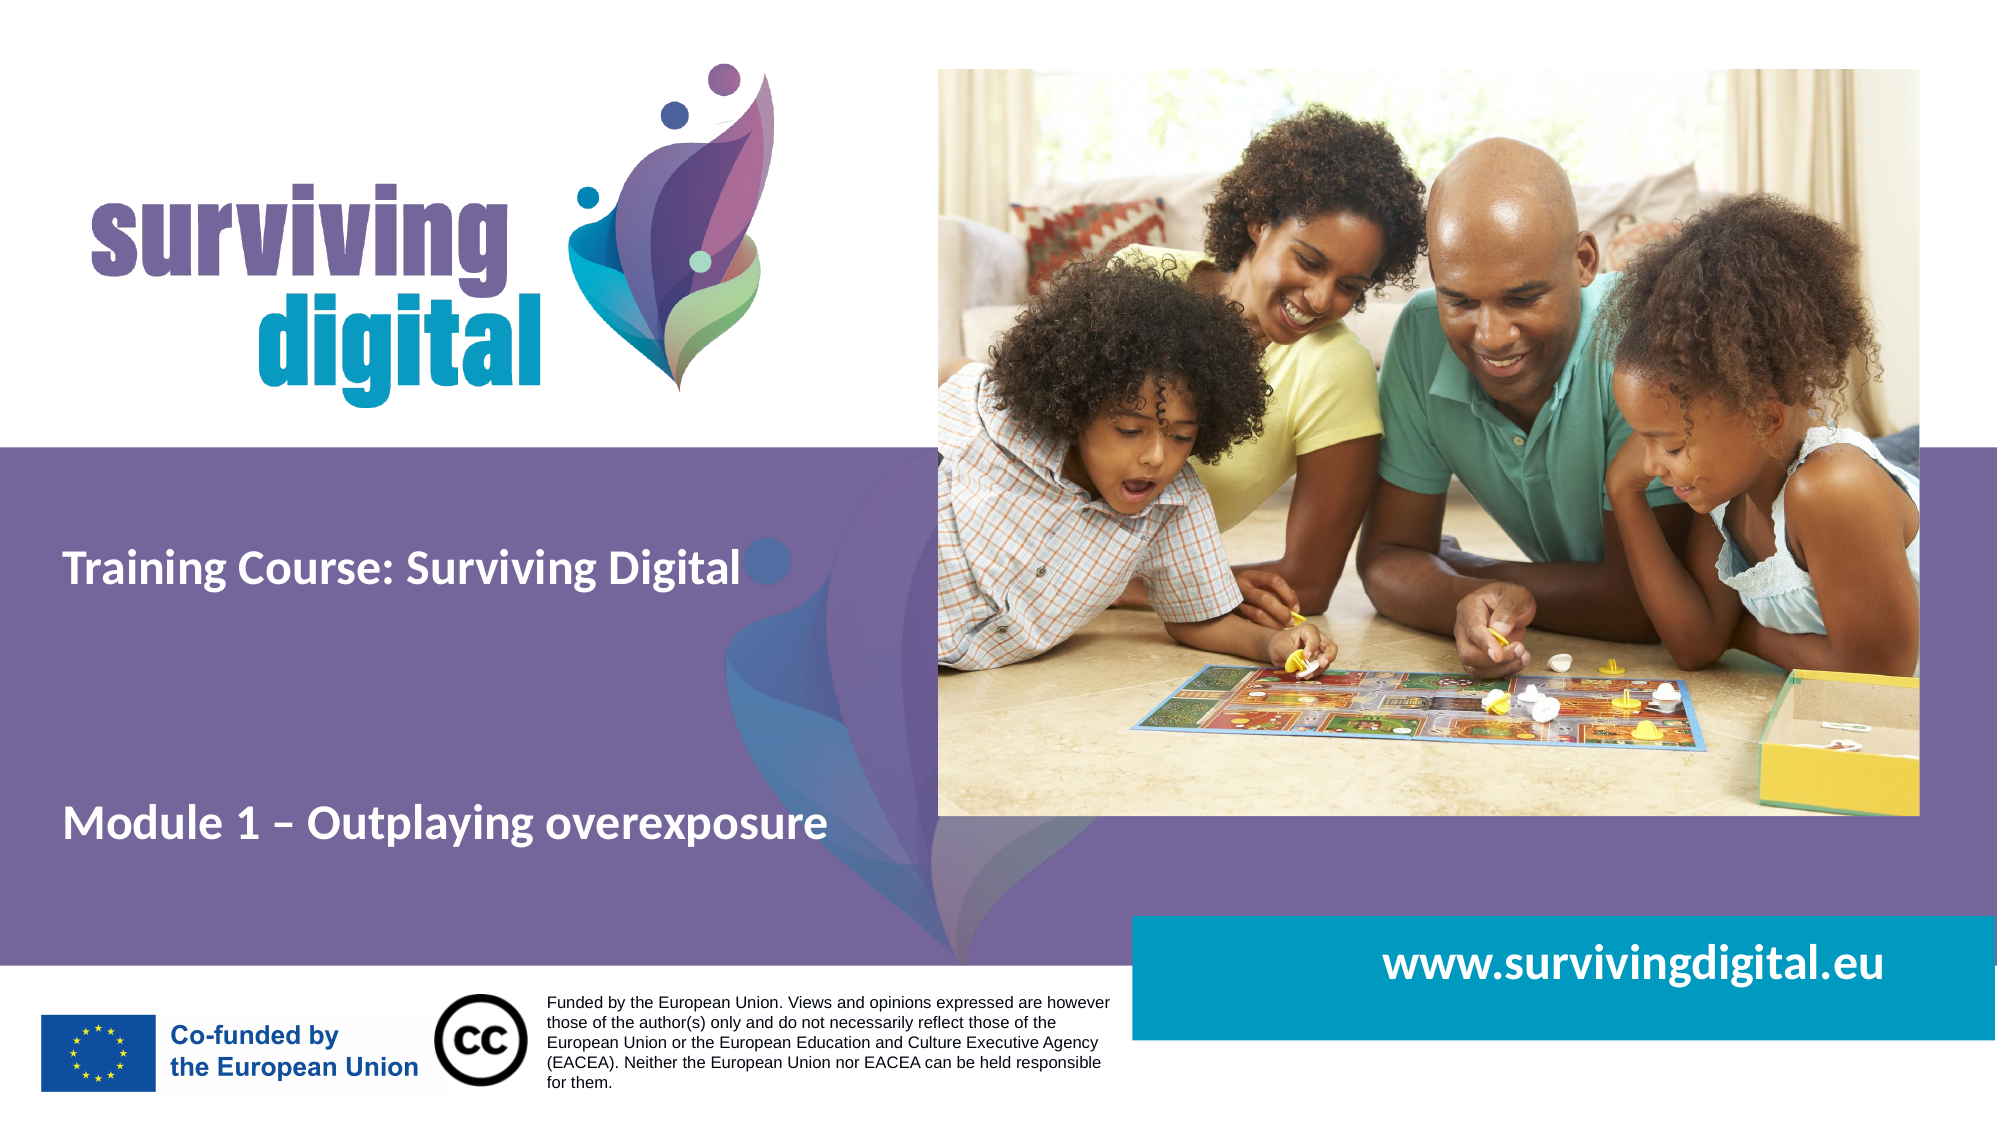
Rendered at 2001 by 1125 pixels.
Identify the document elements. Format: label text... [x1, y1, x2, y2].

list Module 1 – Outplaying overexposure [54, 755, 930, 921]
picture [68, 40, 797, 431]
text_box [937, 69, 1920, 817]
list www.survivingdigital.eu [1286, 939, 1894, 1041]
list Training Course: Surviving Digital [54, 526, 833, 602]
picture [36, 994, 528, 1097]
